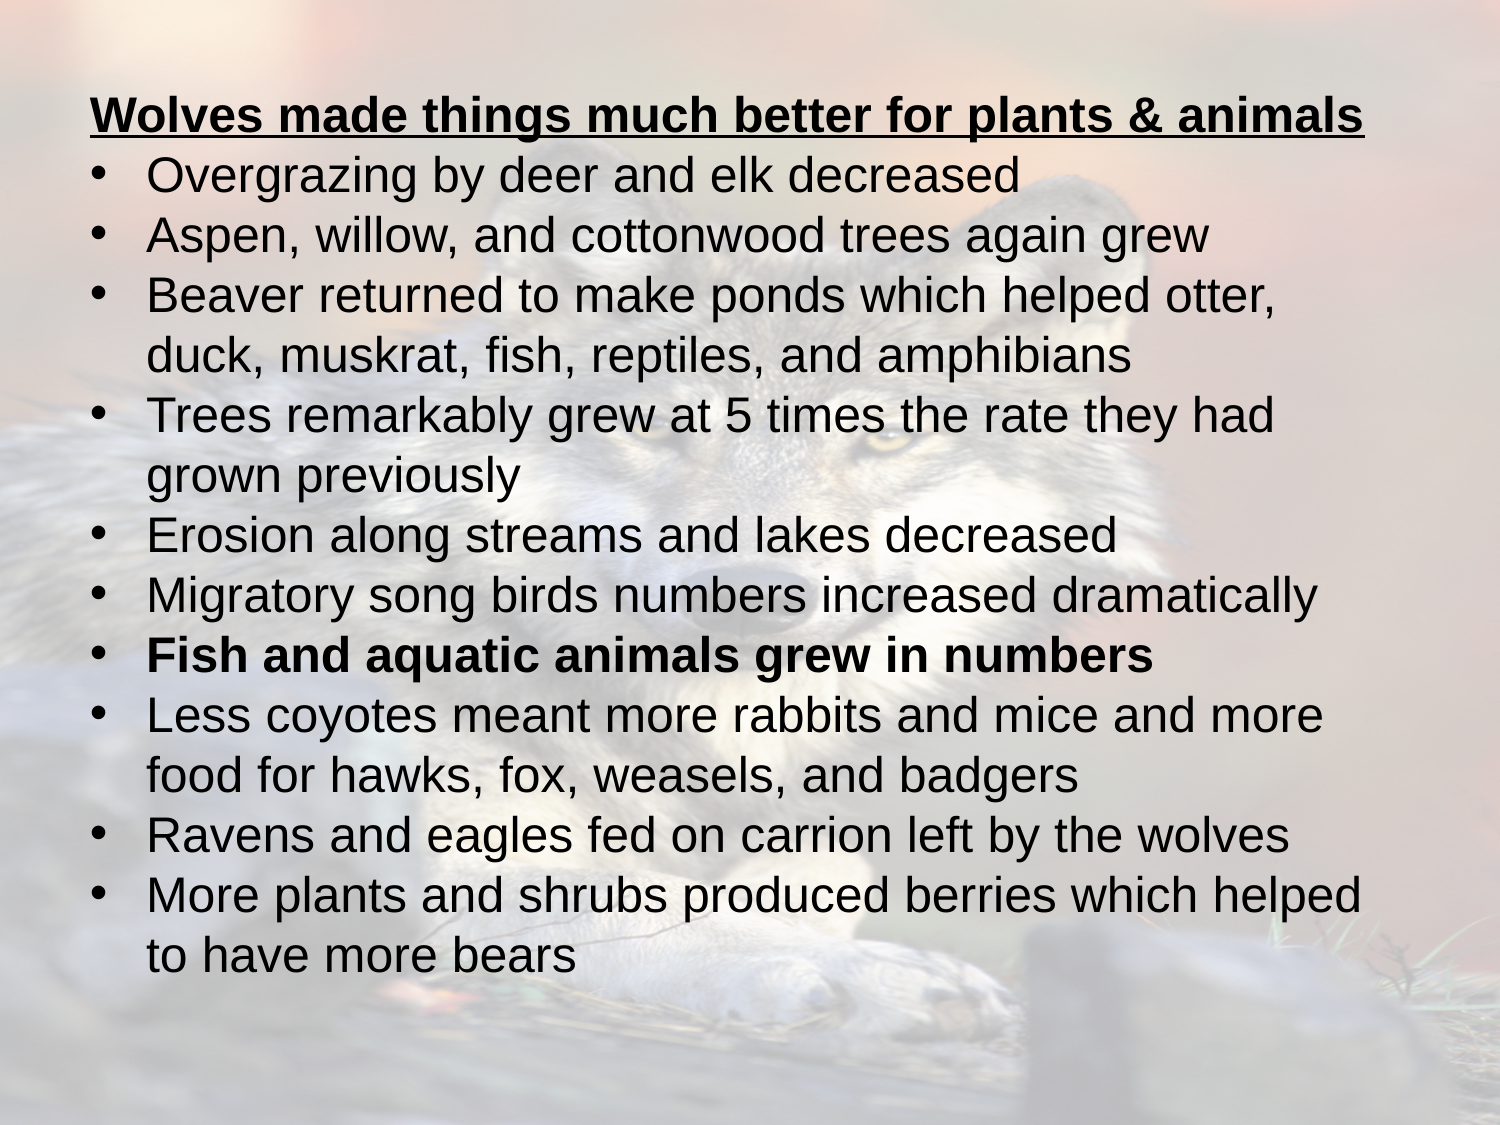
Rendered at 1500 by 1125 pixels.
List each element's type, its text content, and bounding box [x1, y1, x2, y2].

text_box Wolves made things much better for plants & animals Overgrazing by deer and elk decreased Aspen, willow, and cottonwood trees again grew Beaver returned to make ponds which helped otter, duck, muskrat, fish, reptiles, and amphibians Trees remarkably grew at 5 times the rate they had grown previously Erosion along streams and lakes decreased Migratory song birds numbers increased dramatically Fish and aquatic animals grew in numbers Less coyotes meant more rabbits and mice and more food for hawks, fox, weasels, and badgers Ravens and eagles fed on carrion left by the wolves More plants and shrubs produced berries which helped to have more bears [74, 74, 1413, 990]
